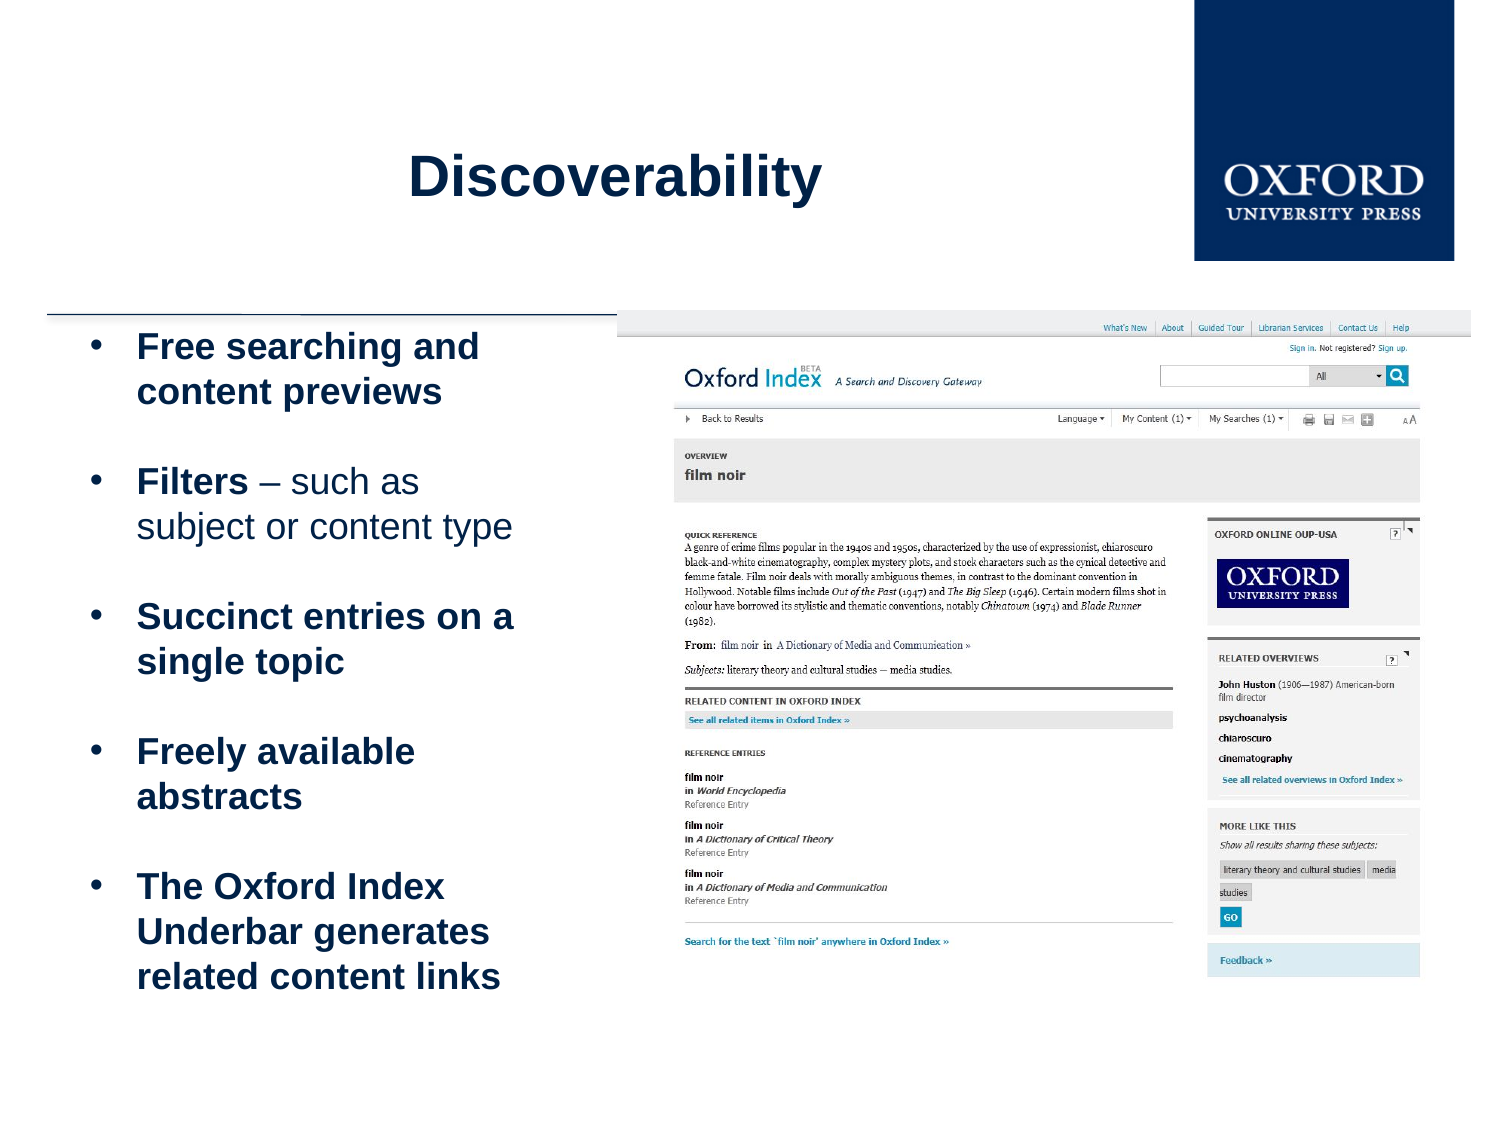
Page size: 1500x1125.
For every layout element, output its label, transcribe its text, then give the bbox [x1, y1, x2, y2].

picture [1194, 0, 1455, 261]
picture [617, 309, 1471, 987]
text_box Free searching and content previews Filters – such as subject or content type Succinct entries on a single topic Freely available abstracts The Oxford Index Underbar generates related content links [75, 314, 536, 1005]
title Discoverability [47, 0, 1186, 209]
